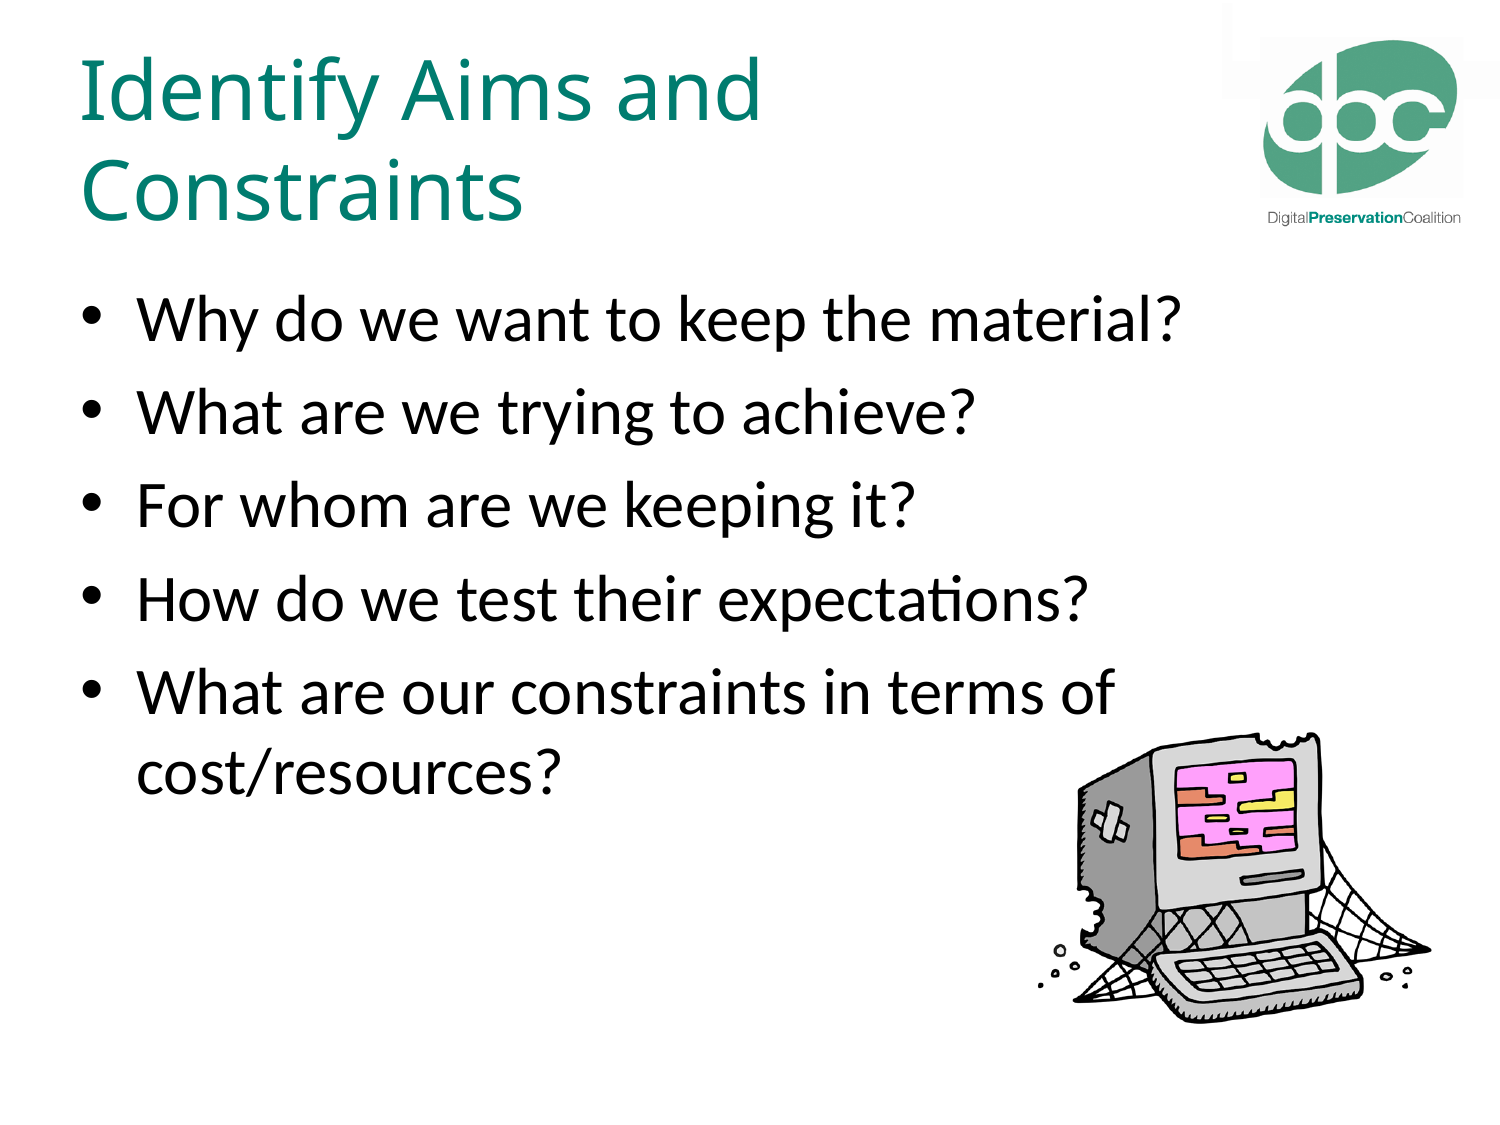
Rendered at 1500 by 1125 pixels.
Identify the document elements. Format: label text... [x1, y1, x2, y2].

title Identify Aims and Constraints [64, 42, 1235, 232]
list Why do we want to keep the material? What are we trying to achieve? For whom are we keeping it? How do we test their expectations? What are our constraints in terms of cost/resources? [64, 267, 1432, 1059]
picture [1221, 3, 1500, 273]
picture [1017, 680, 1452, 1076]
